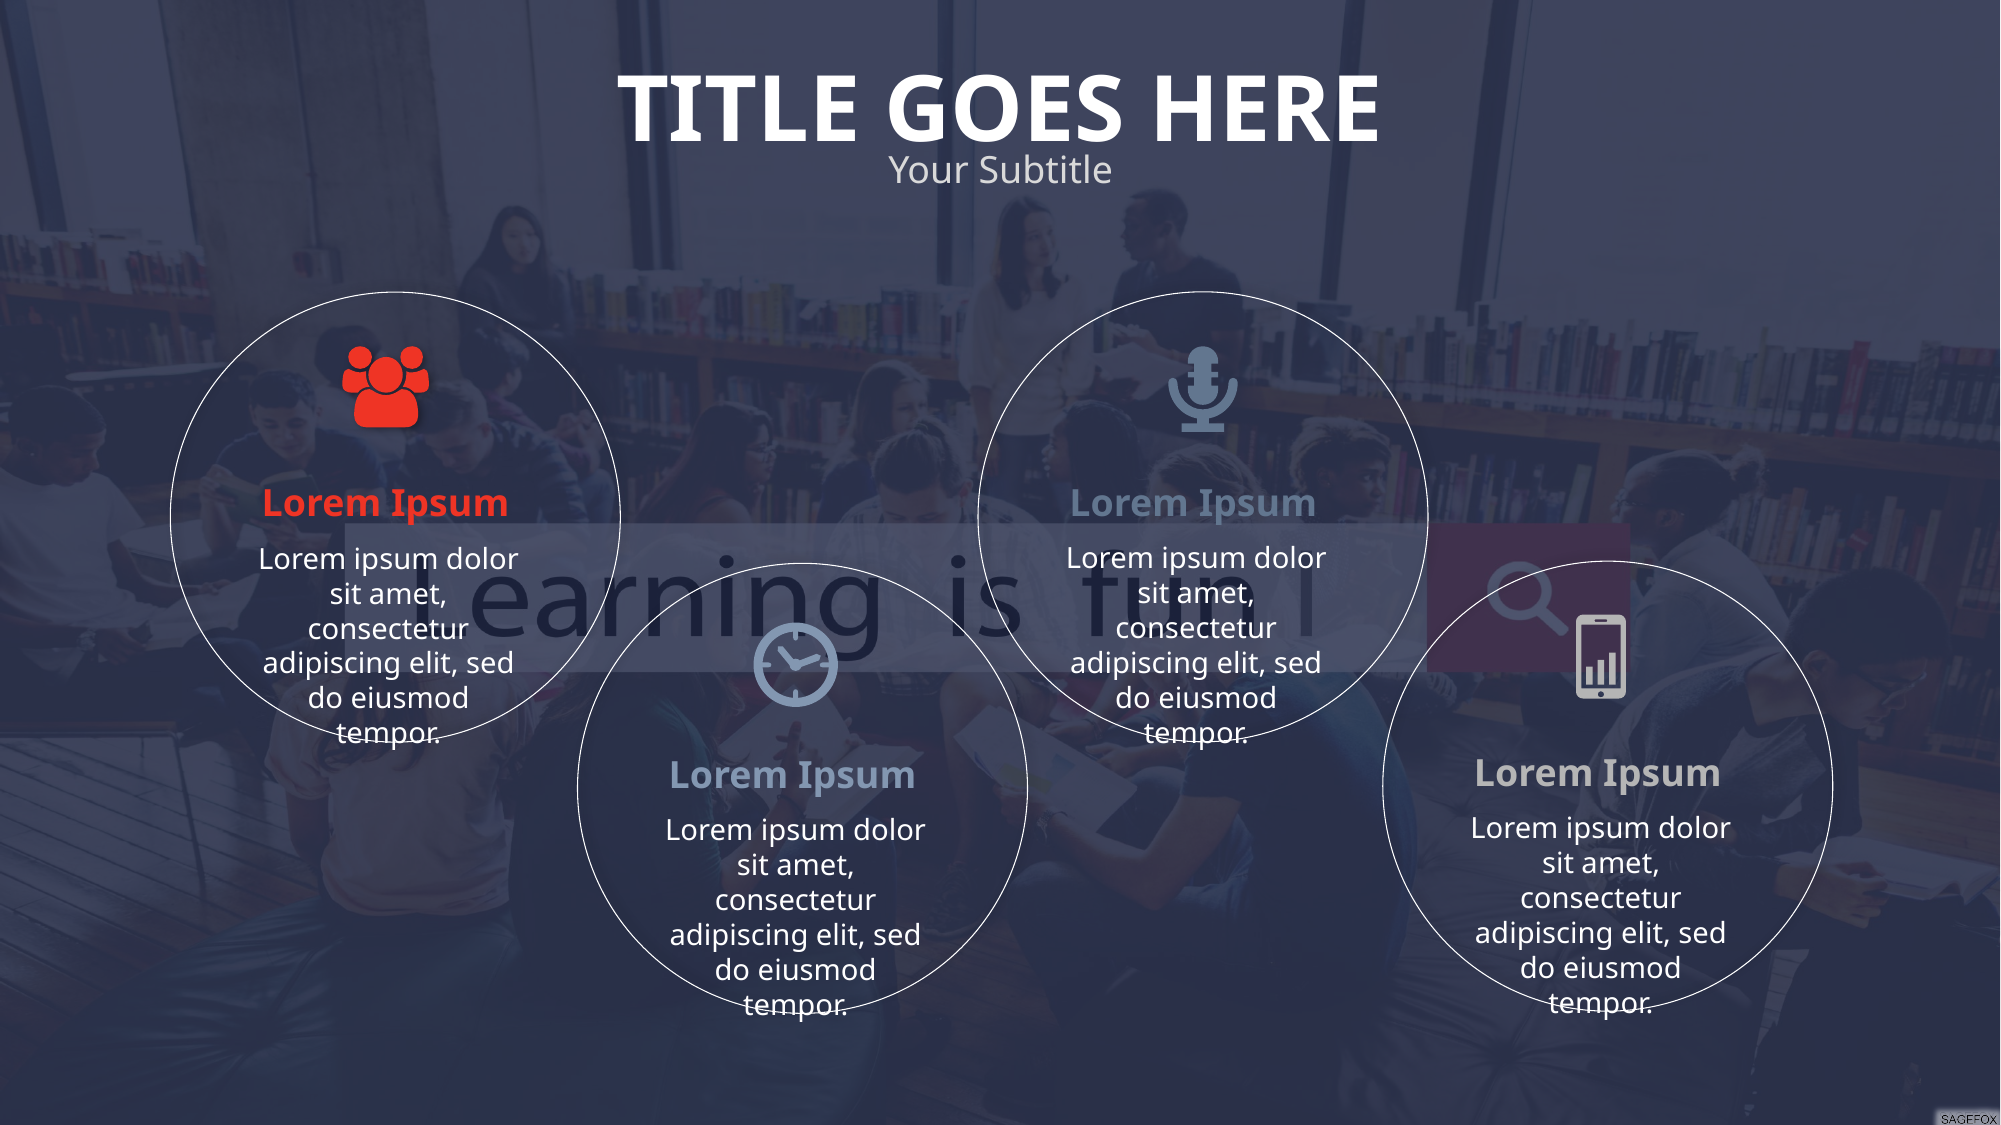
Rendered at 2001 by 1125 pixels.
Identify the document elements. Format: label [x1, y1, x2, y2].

text_box [576, 562, 1029, 1015]
text_box [1381, 560, 1834, 1013]
text_box [1447, 741, 1748, 959]
text_box [342, 346, 429, 428]
text_box [235, 471, 536, 690]
text_box [1168, 346, 1238, 432]
text_box [642, 743, 943, 961]
picture [1938, 1114, 1999, 1125]
text_box [976, 290, 1430, 743]
text_box [548, 42, 1452, 199]
text_box [169, 291, 622, 744]
text_box [1575, 614, 1626, 699]
text_box [1043, 471, 1344, 689]
text_box [753, 622, 838, 707]
